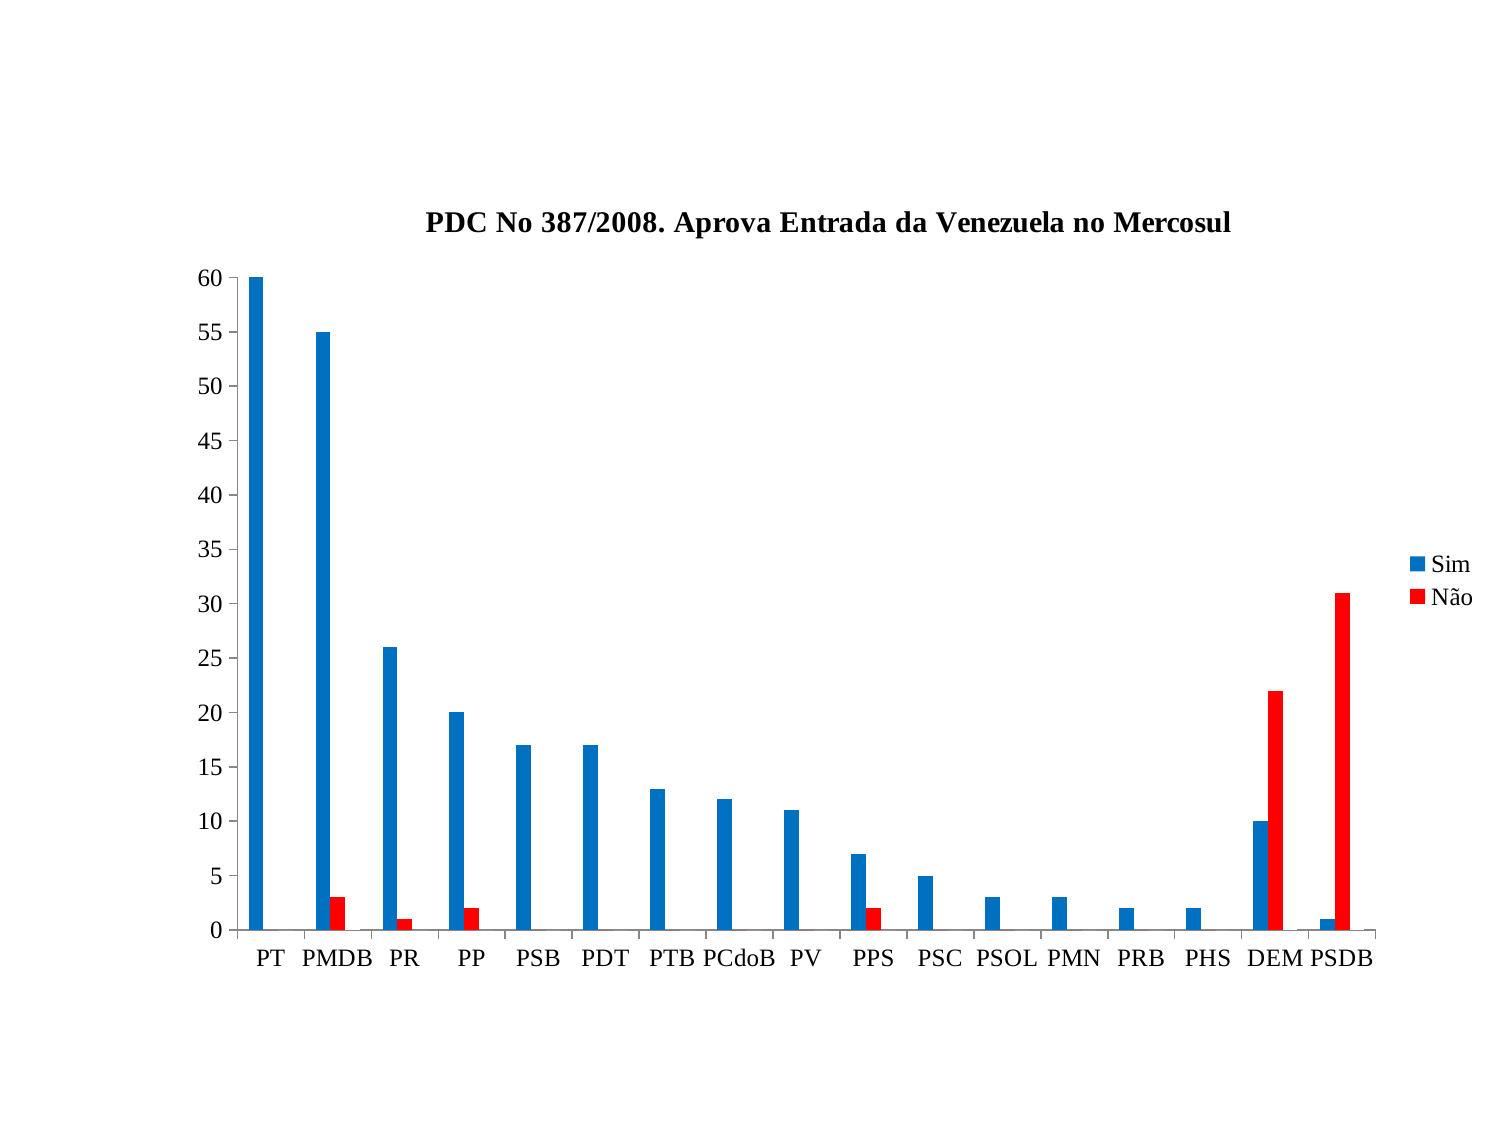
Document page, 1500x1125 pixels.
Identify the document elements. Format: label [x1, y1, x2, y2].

chart [170, 172, 1495, 989]
